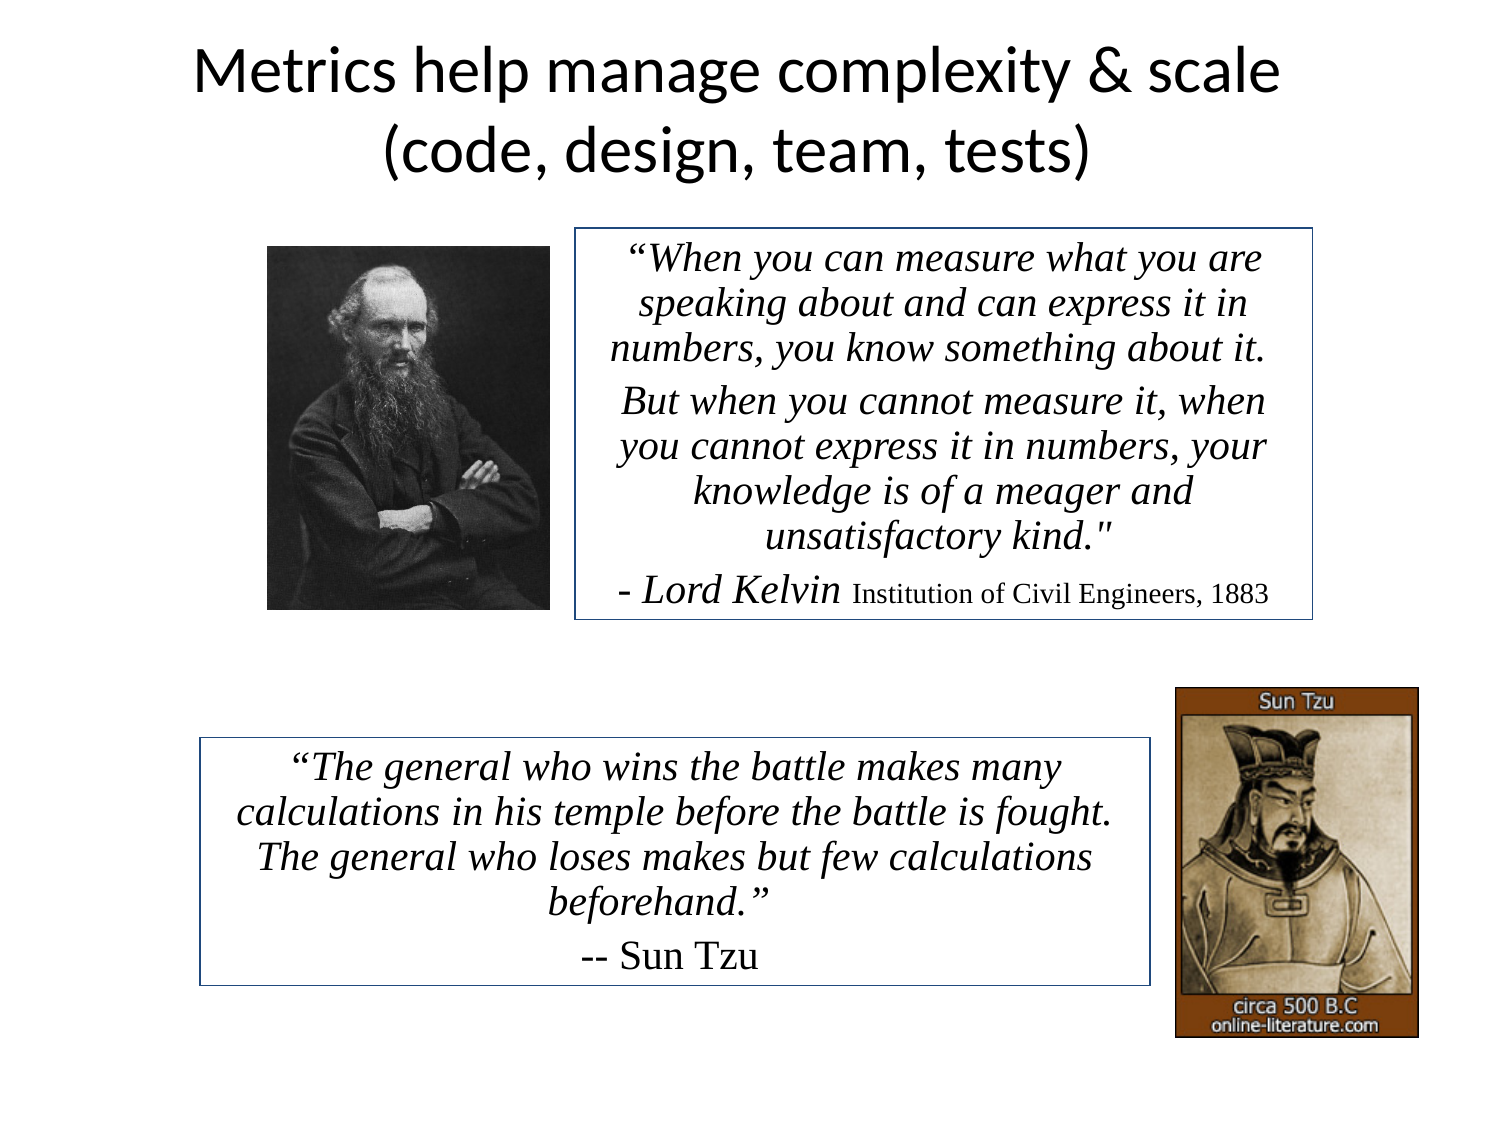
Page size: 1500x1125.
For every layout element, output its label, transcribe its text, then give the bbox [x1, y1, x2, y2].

text_box “The general who wins the battle makes many calculations in his temple before the battle is fought. The general who loses makes but few calculations beforehand.” -- Sun Tzu [200, 737, 1150, 986]
title Metrics help manage complexity & scale (code, design, team, tests) [50, 0, 1425, 225]
picture [266, 246, 551, 610]
picture [1174, 687, 1419, 1038]
text_box “When you can measure what you are speaking about and can express it in numbers, you know something about it. But when you cannot measure it, when you cannot express it in numbers, your knowledge is of a meager and unsatisfactory kind." - Lord Kelvin Institution of Civil Engineers, 1883 [574, 228, 1313, 620]
